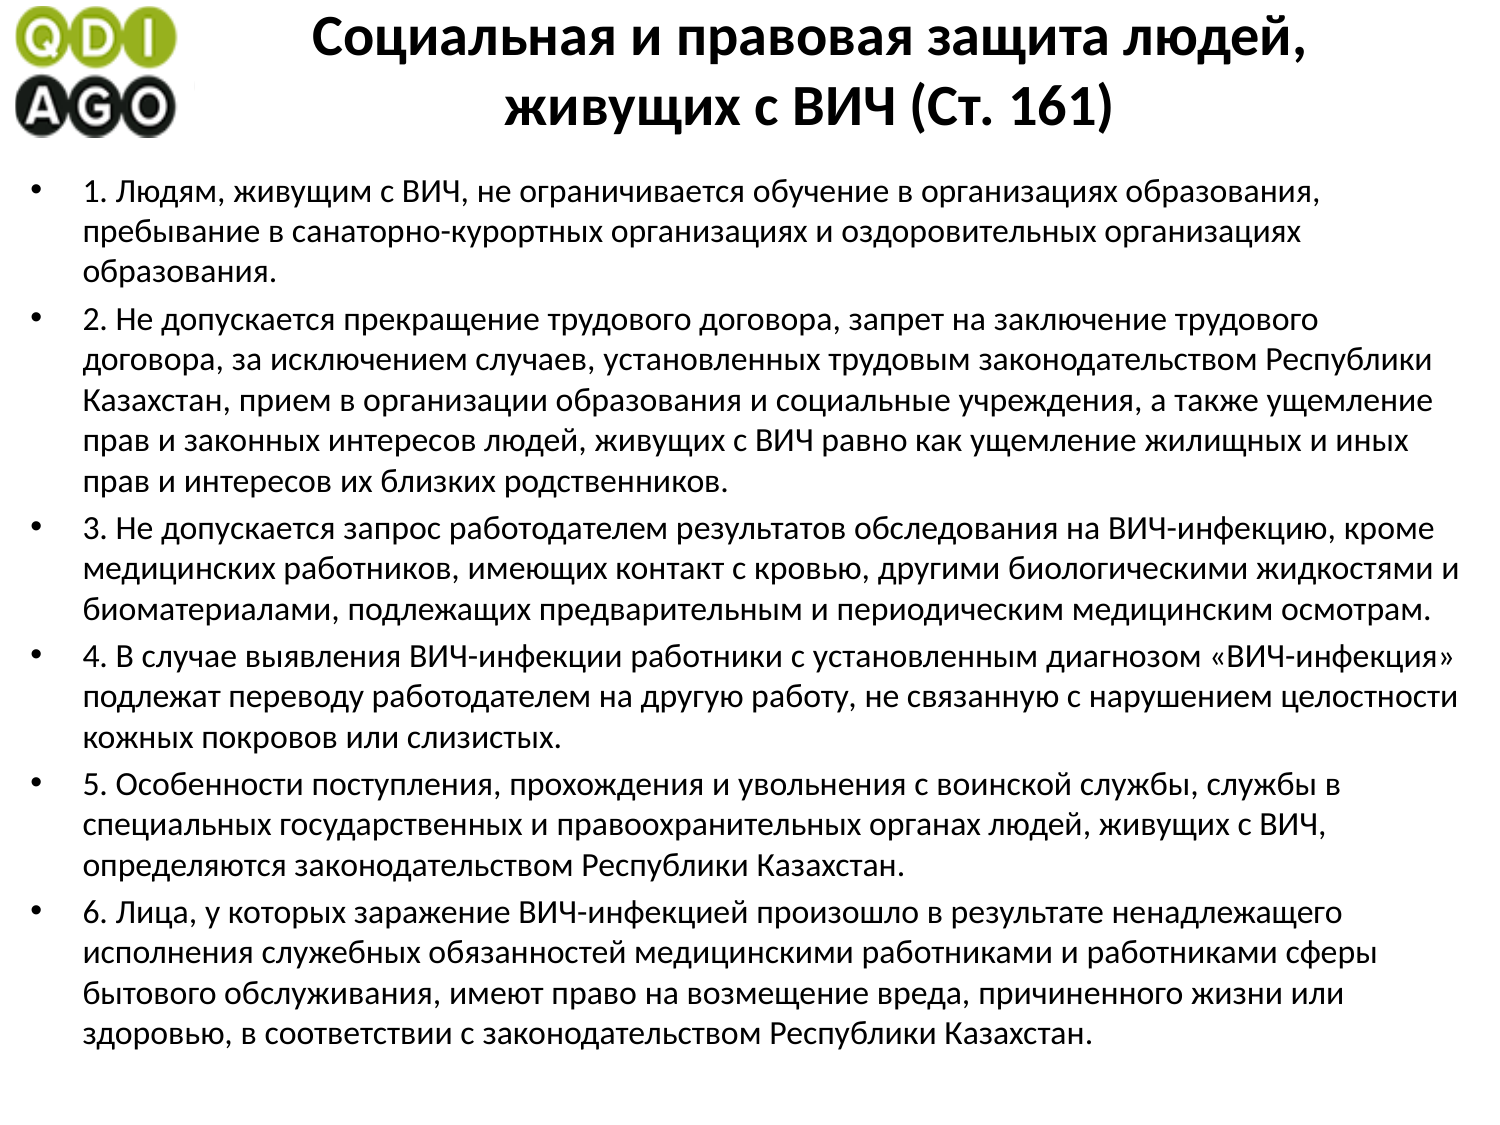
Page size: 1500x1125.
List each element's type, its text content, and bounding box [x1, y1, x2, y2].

list 1. Людям, живущим с ВИЧ, не ограничивается обучение в организациях образования, пребывание в санаторно-курортных организациях и оздоровительных организациях образования. 2. Не допускается прекращение трудового договора, запрет на заключение трудового договора, за исключением случаев, установленных трудовым законодательством Республики Казахстан, прием в организации образования и социальные учреждения, а также ущемление прав и законных интересов людей, живущих с ВИЧ равно как ущемление жилищных и иных прав и интересов их близких родственников. 3. Не допускается запрос работодателем результатов обследования на ВИЧ-инфекцию, кроме медицинских работников, имеющих контакт с кровью, другими биологическими жидкостями и биоматериалами, подлежащих предварительным и периодическим медицинским осмотрам. 4. В случае выявления ВИЧ-инфекции работники с установленным диагнозом «ВИЧ-инфекция» подлежат переводу работодателем на другую работу, не связанную с нарушением целостности кожных покровов или слизистых. 5. Особенности поступления, прохождения и увольнения с воинской службы, службы в специальных государственных и правоохранительных органах людей, живущих с ВИЧ, определяются законодательством Республики Казахстан. 6. Лица, у которых заражение ВИЧ-инфекцией произошло в результате ненадлежащего исполнения служебных обязанностей медицинскими работниками и работниками сферы бытового обслуживания, имеют право на возмещение вреда, причиненного жизни или здоровью, в соответствии с законодательством Республики Казахстан. [15, 160, 1483, 1125]
picture [15, 6, 195, 139]
title Социальная и правовая защита людей, живущих с ВИЧ (Ст. 161) [198, 8, 1425, 126]
